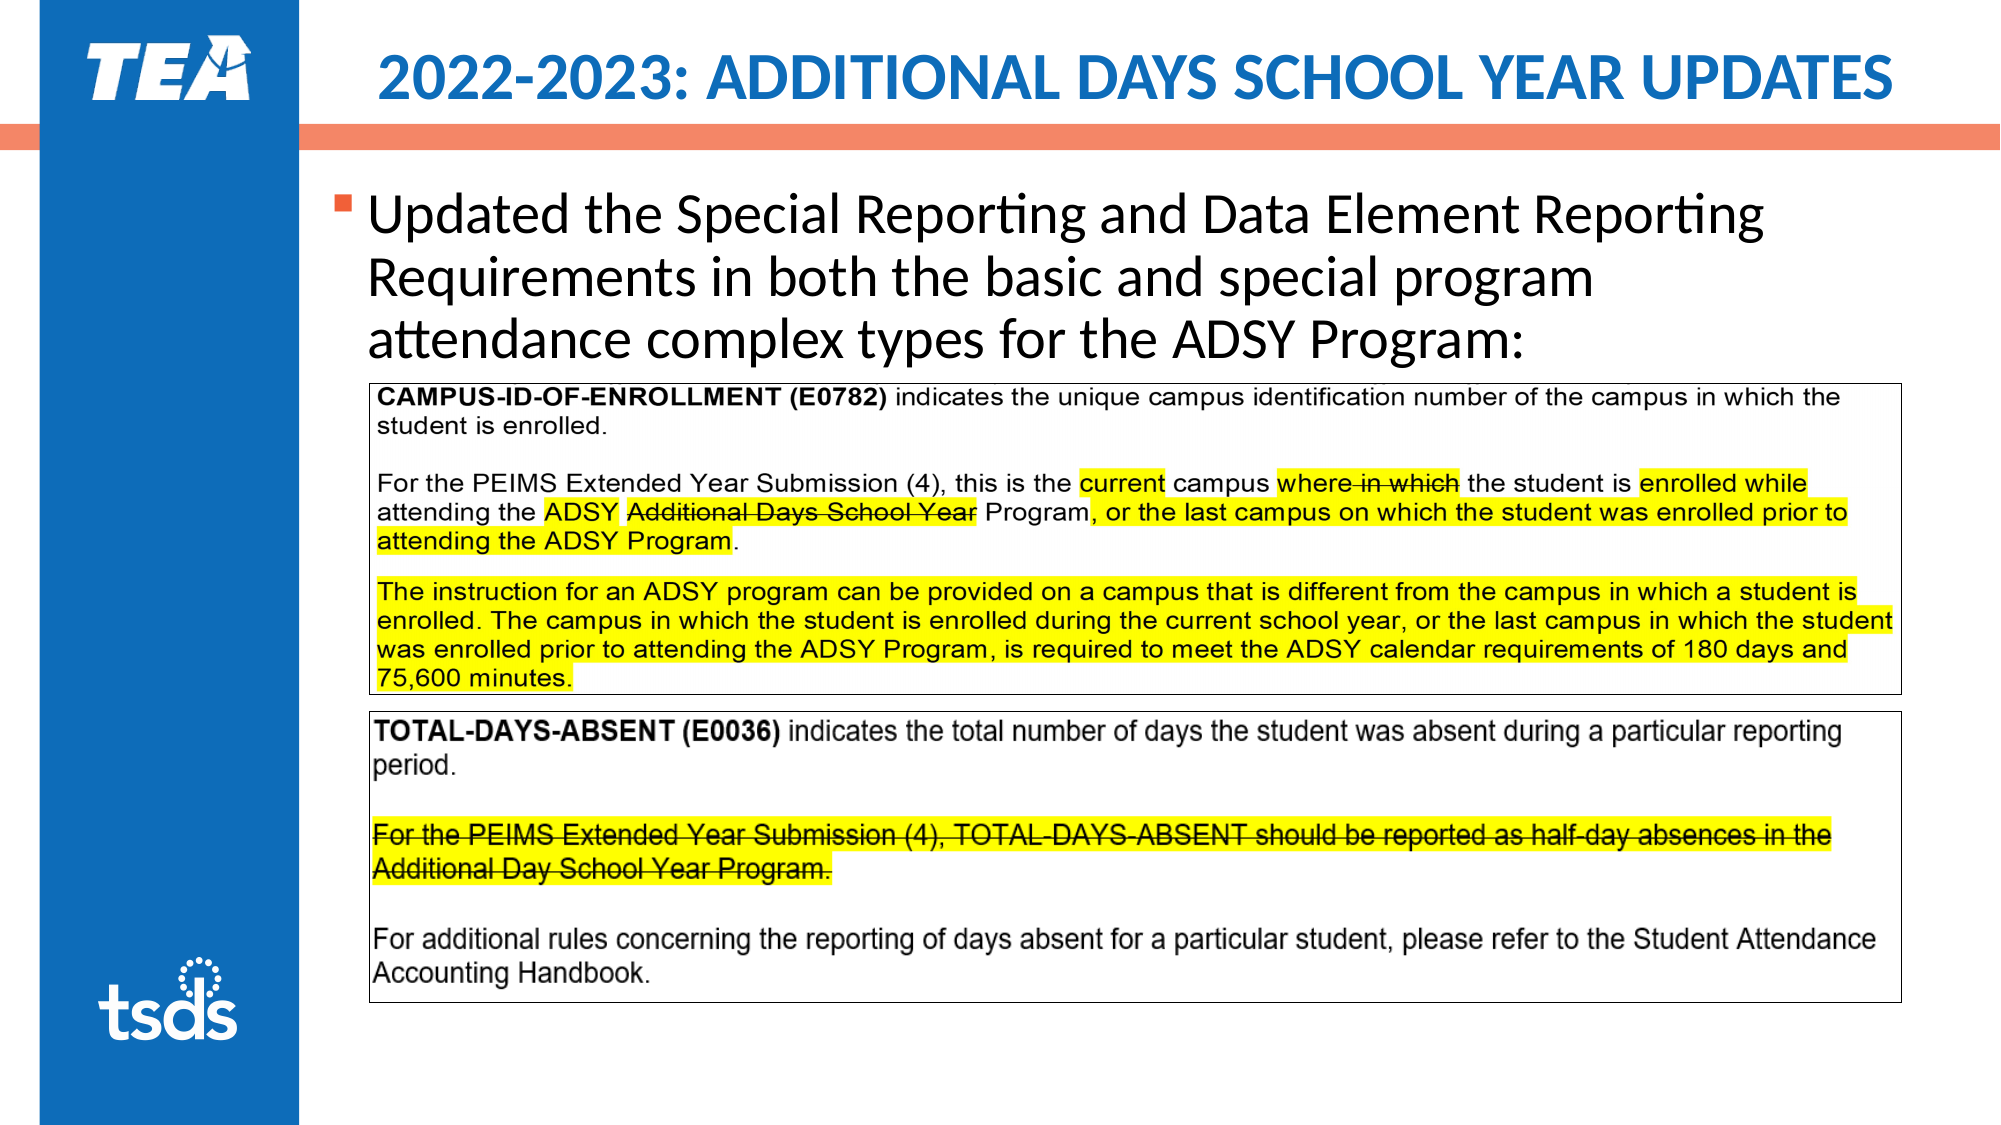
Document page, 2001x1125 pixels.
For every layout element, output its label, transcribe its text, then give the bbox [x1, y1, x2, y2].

picture [369, 383, 1902, 695]
picture [369, 711, 1902, 1003]
picture [98, 957, 241, 1045]
picture [86, 34, 251, 100]
list Updated the Special Reporting and Data Element Reporting Requirements in both the basic and special program attendance complex types for the ADSY Program: [314, 175, 1957, 960]
title 2022-2023: ADDITIONAL DAYS SCHOOL YEAR UPDATES [362, 32, 1924, 122]
